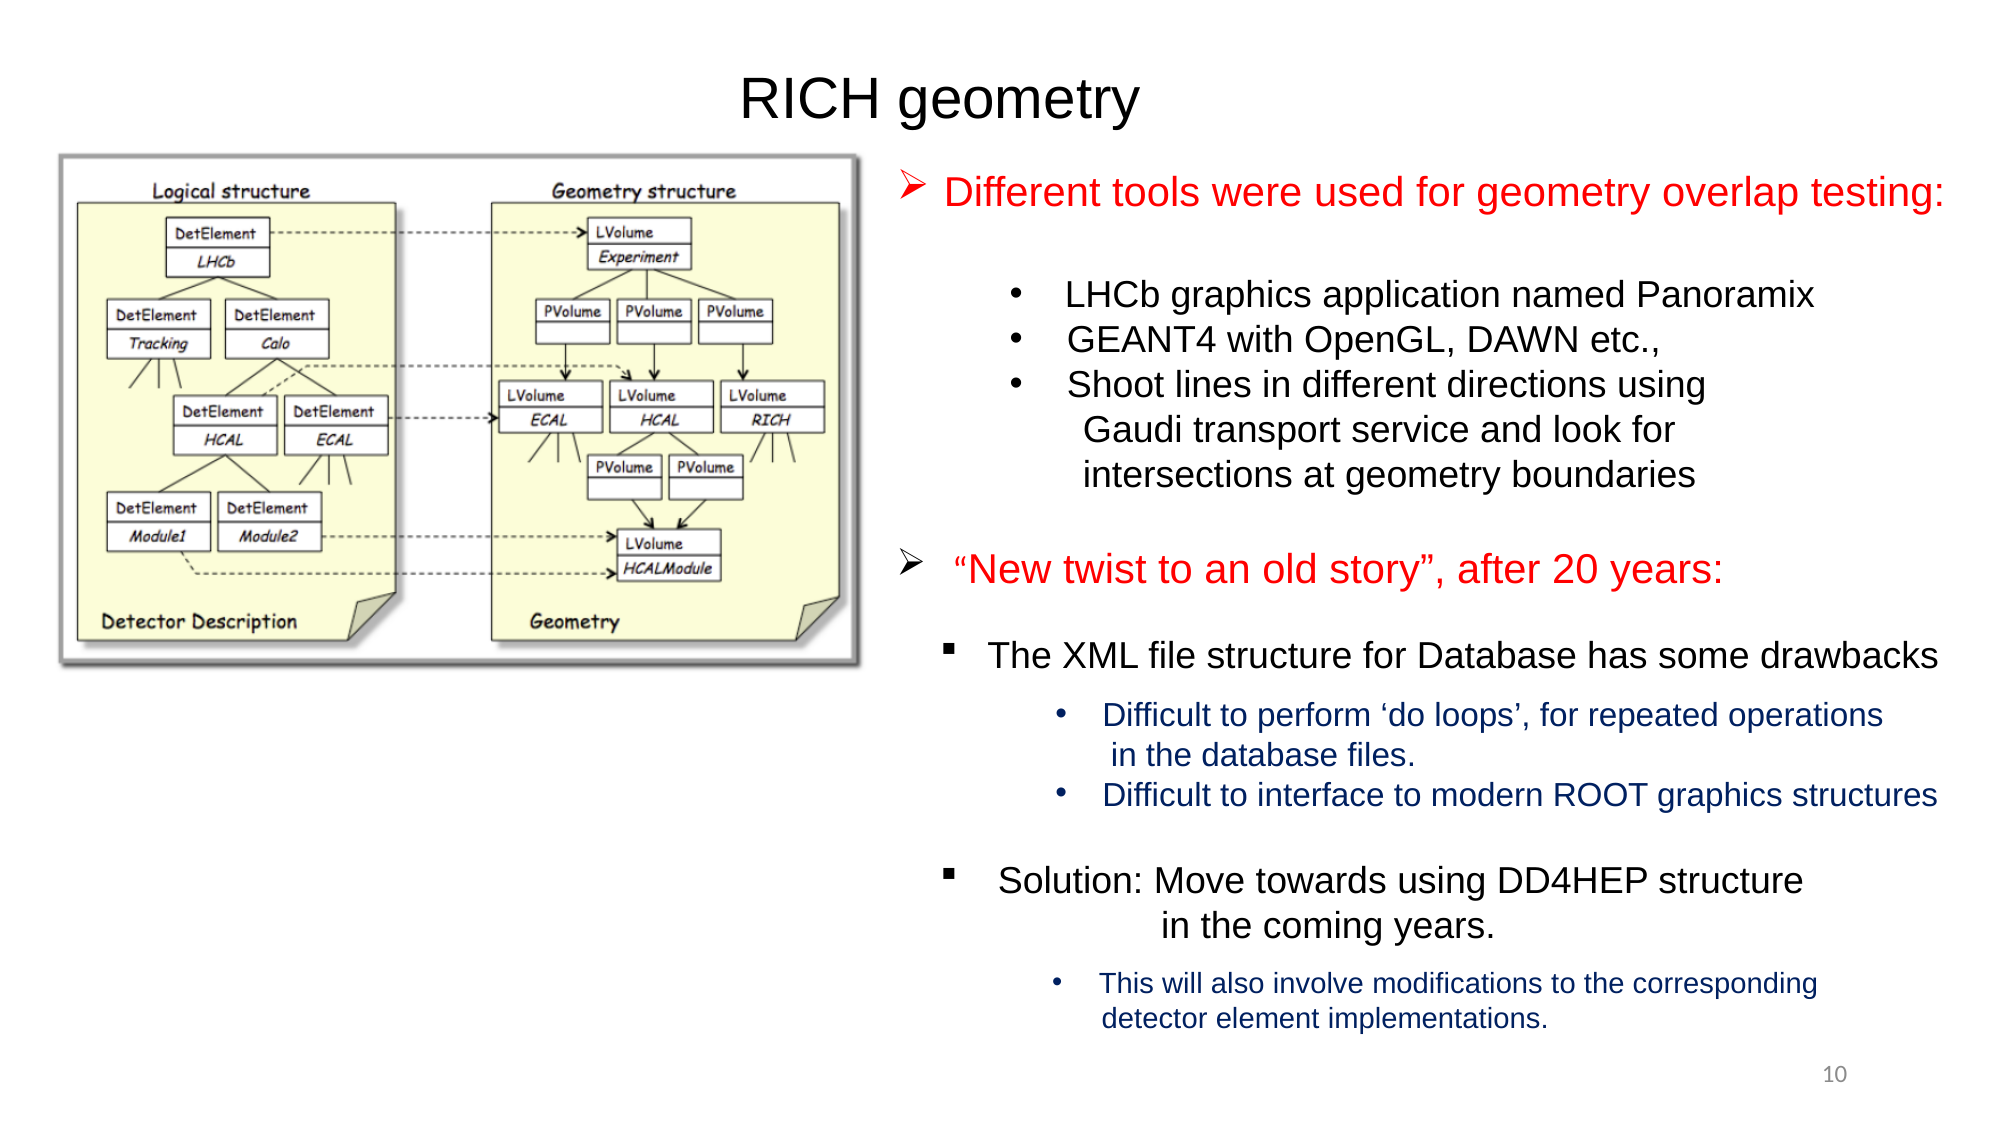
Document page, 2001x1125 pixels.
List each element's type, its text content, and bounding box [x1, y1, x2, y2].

text_box Difficult to perform ‘do loops’, for repeated operations in the database files. Difficult to interface to modern ROOT graphics structures [1040, 685, 1955, 820]
text_box This will also involve modifications to the corresponding detector element implementations. [1037, 956, 1843, 1042]
picture [26, 121, 879, 715]
text_box Different tools were used for geometry overlap testing: [882, 157, 1973, 222]
text_box LHCb graphics application named Panoramix GEANT4 with OpenGL, DAWN etc., Shoot lines in different directions using Gaudi transport service and look for intersections at geometry boundaries [994, 262, 1831, 502]
slide_number 10 [1412, 1042, 1863, 1103]
text_box The XML file structure for Database has some drawbacks Solution: Move towards using DD4HEP structure in the coming years. [925, 623, 1955, 954]
text_box RICH geometry [724, 52, 1157, 138]
text_box “New twist to an old story”, after 20 years: [881, 534, 1740, 599]
